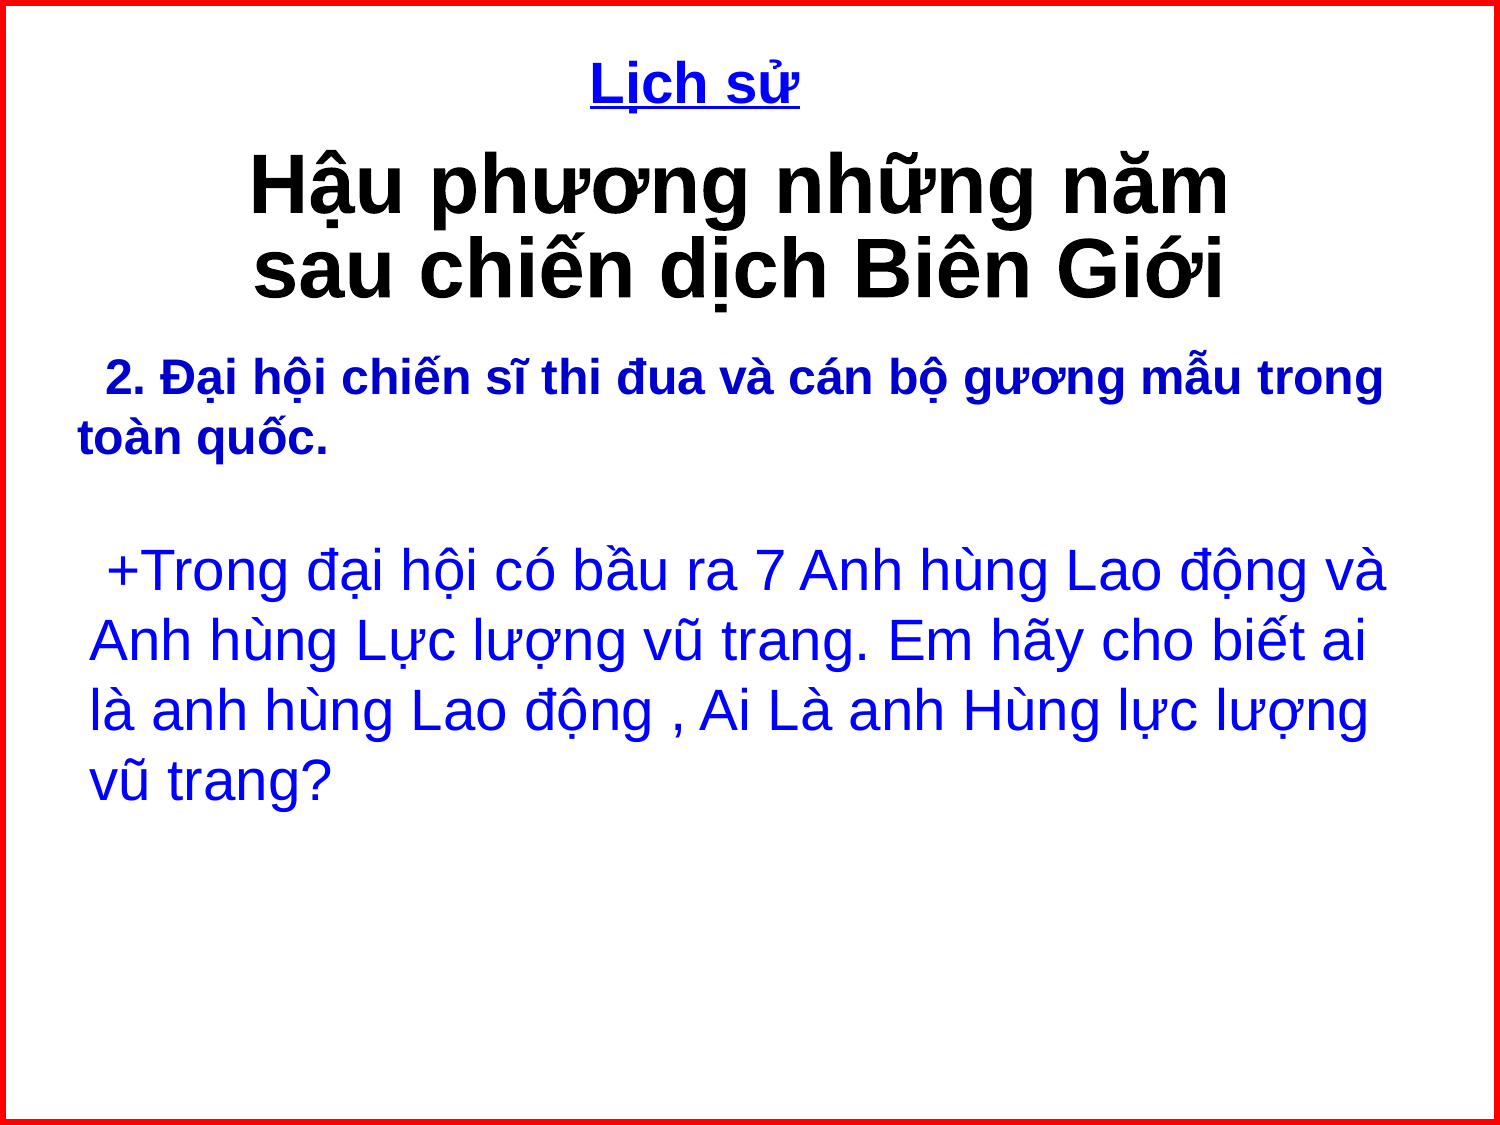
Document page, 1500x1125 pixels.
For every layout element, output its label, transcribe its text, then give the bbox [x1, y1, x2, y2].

text_box Lịch sử [575, 37, 975, 123]
text_box [0, 0, 1500, 1125]
